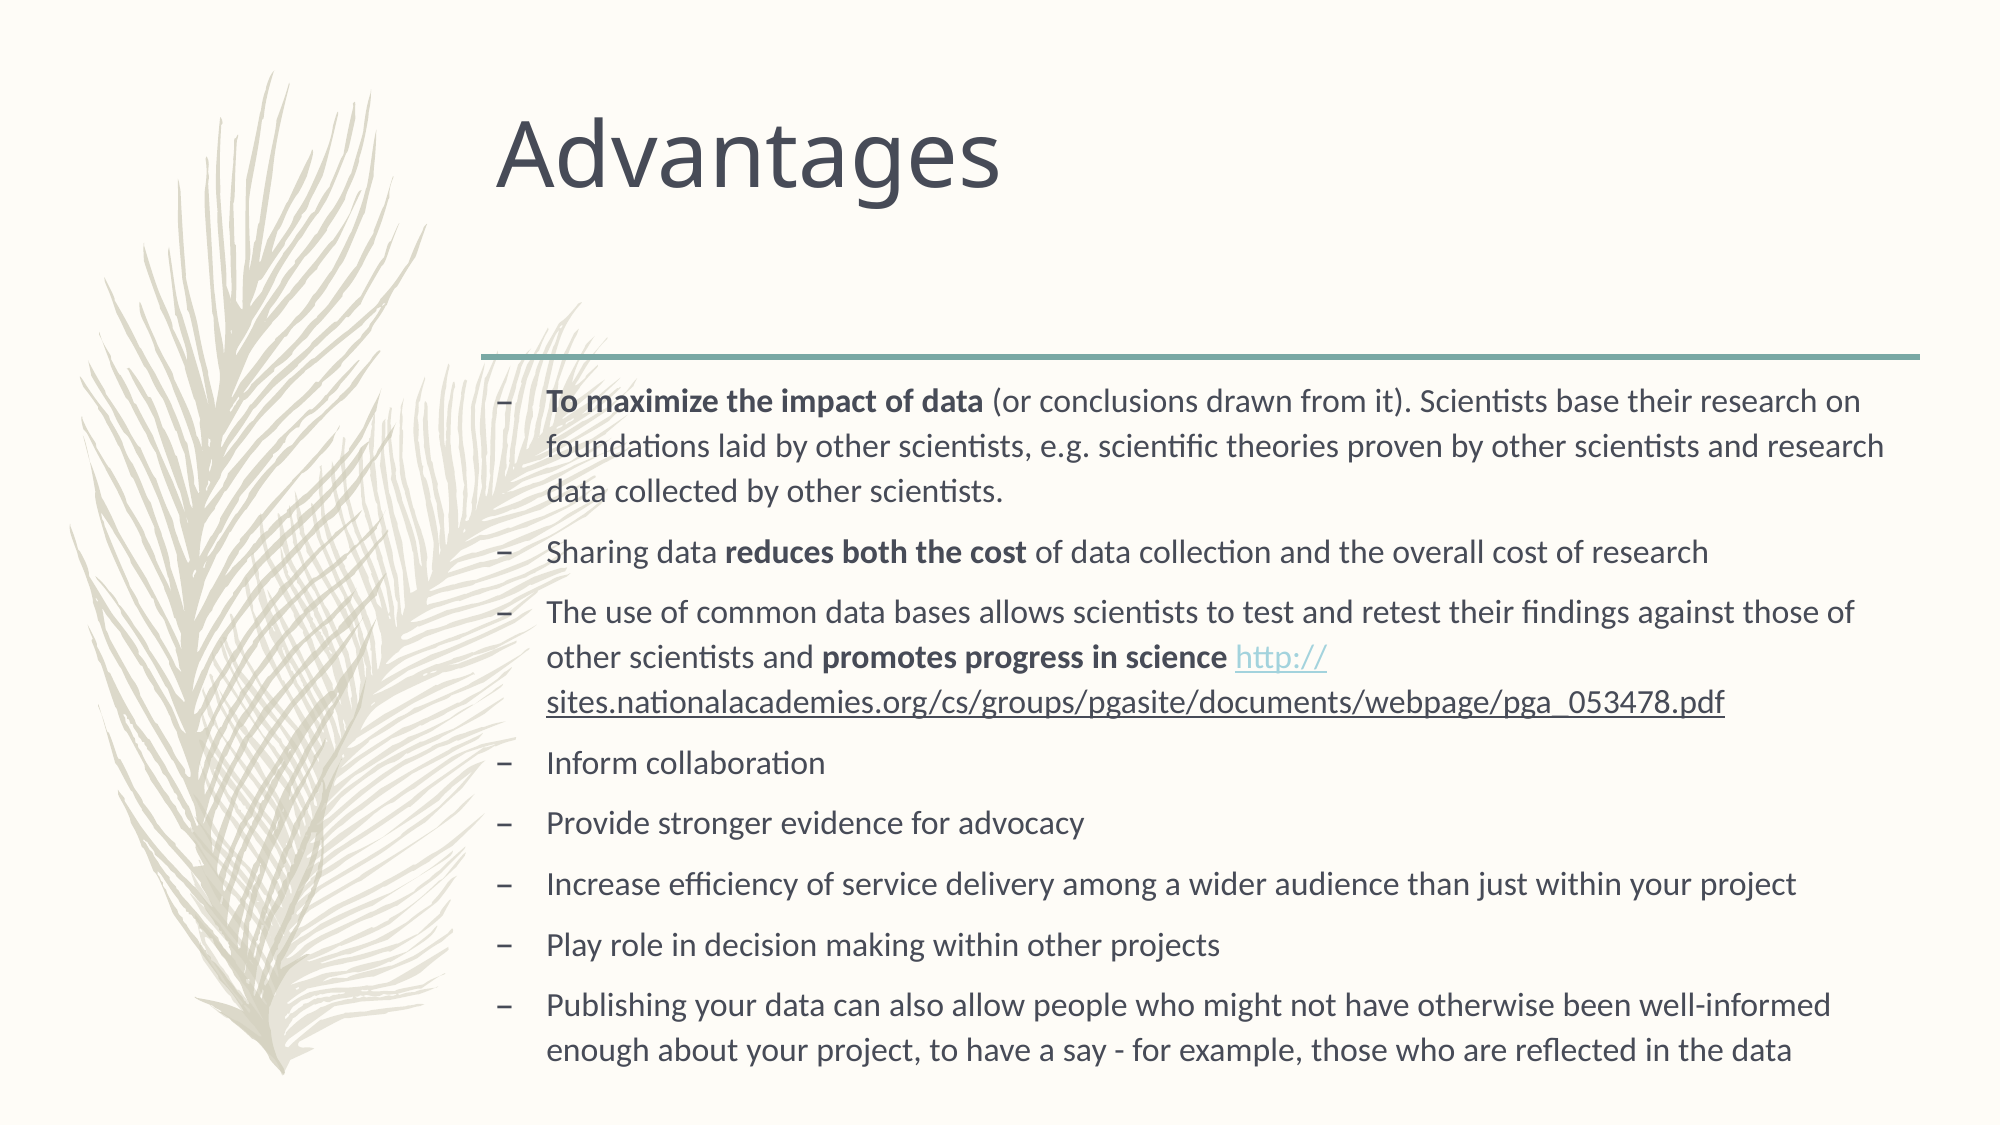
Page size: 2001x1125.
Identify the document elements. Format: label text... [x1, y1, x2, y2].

list To maximize the impact of data (or conclusions drawn from it). Scientists base their research on foundations laid by other scientists, e.g. scientific theories proven by other scientists and research data collected by other scientists. Sharing data reduces both the cost of data collection and the overall cost of research The use of common data bases allows scientists to test and retest their findings against those of other scientists and promotes progress in science http://sites.nationalacademies.org/cs/groups/pgasite/documents/webpage/pga_053478.pdf Inform collaboration Provide stronger evidence for advocacy Increase efficiency of service delivery among a wider audience than just within your project Play role in decision making within other projects Publishing your data can also allow people who might not have otherwise been well-informed enough about your project, to have a say - for example, those who are reflected in the data [481, 367, 1920, 1093]
title Advantages [481, 93, 1920, 249]
